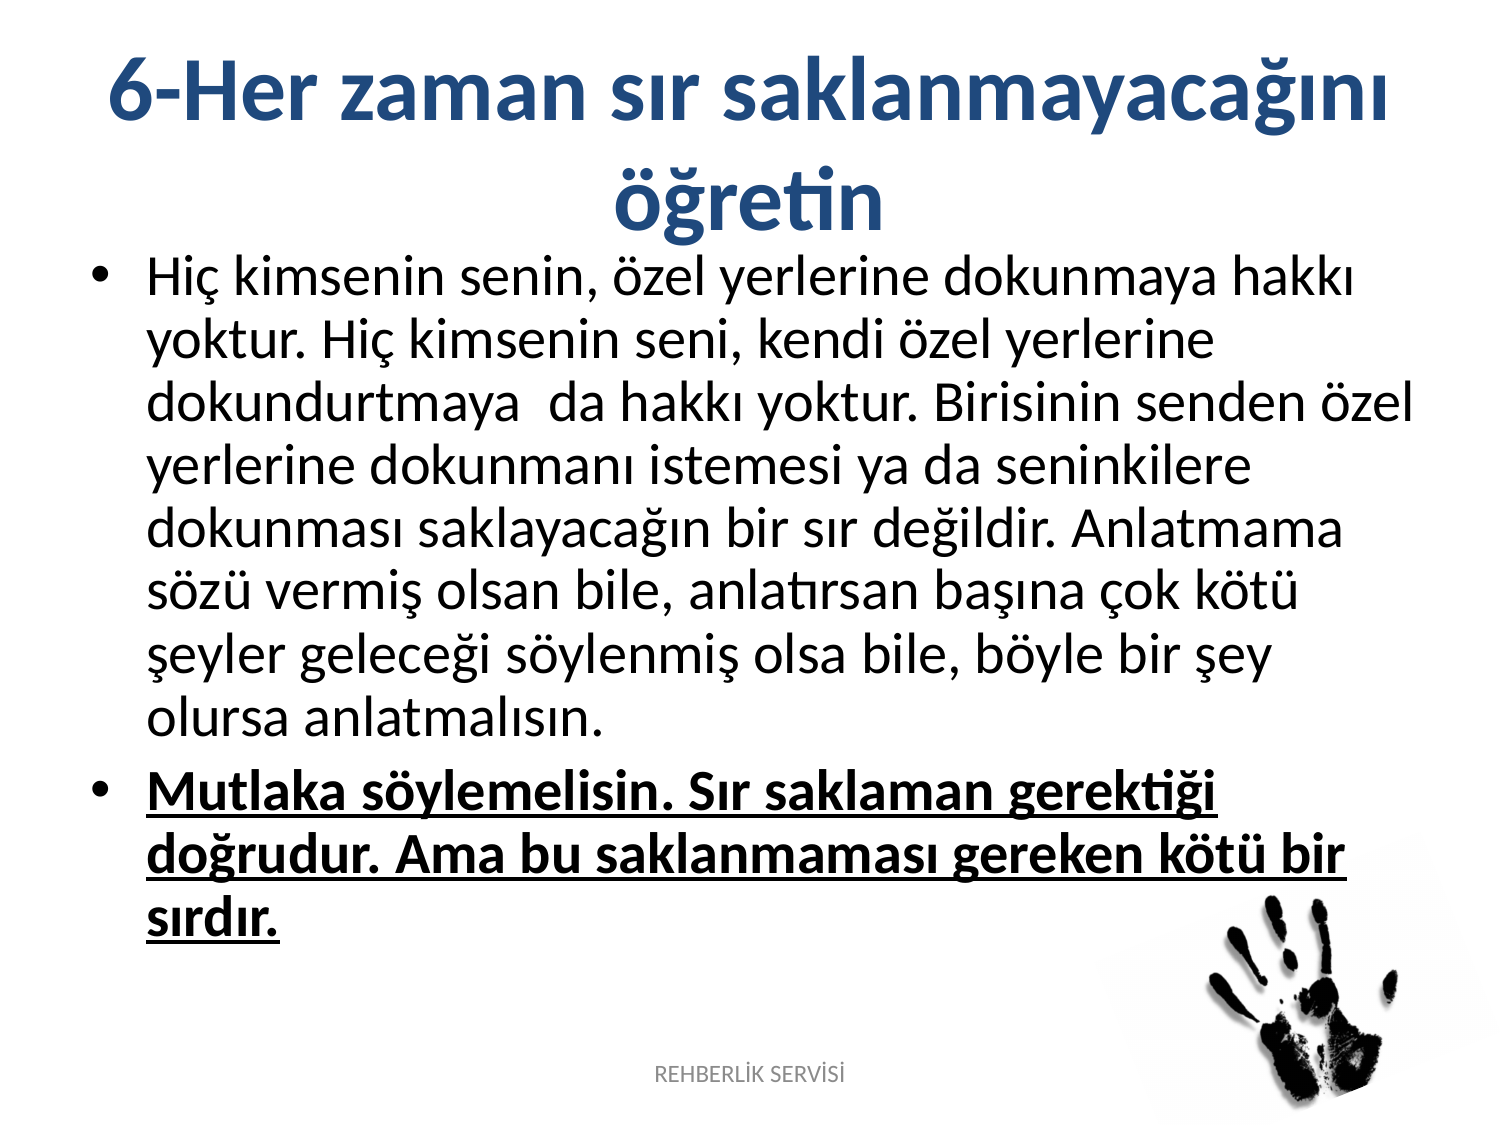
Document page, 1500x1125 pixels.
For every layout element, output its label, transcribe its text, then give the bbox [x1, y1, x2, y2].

list Hiç kimsenin senin, özel yerlerine dokunmaya hakkı yoktur. Hiç kimsenin seni, kendi özel yerlerine dokundurtmaya da hakkı yoktur. Birisinin senden özel yerlerine dokunmanı istemesi ya da seninkilere dokunması saklayacağın bir sır değildir. Anlatmama sözü vermiş olsan bile, anlatırsan başına çok kötü şeyler geleceği söylenmiş olsa bile, böyle bir şey olursa anlatmalısın. Mutlaka söylemelisin. Sır saklaman gerektiği doğrudur. Ama bu saklanmaması gereken kötü bir sırdır. [74, 237, 1438, 1026]
footer REHBERLİK SERVİSİ [512, 1042, 988, 1103]
picture [1121, 879, 1500, 1125]
text_box 6-Her zaman sır saklanmayacağını öğretin [74, 45, 1425, 233]
